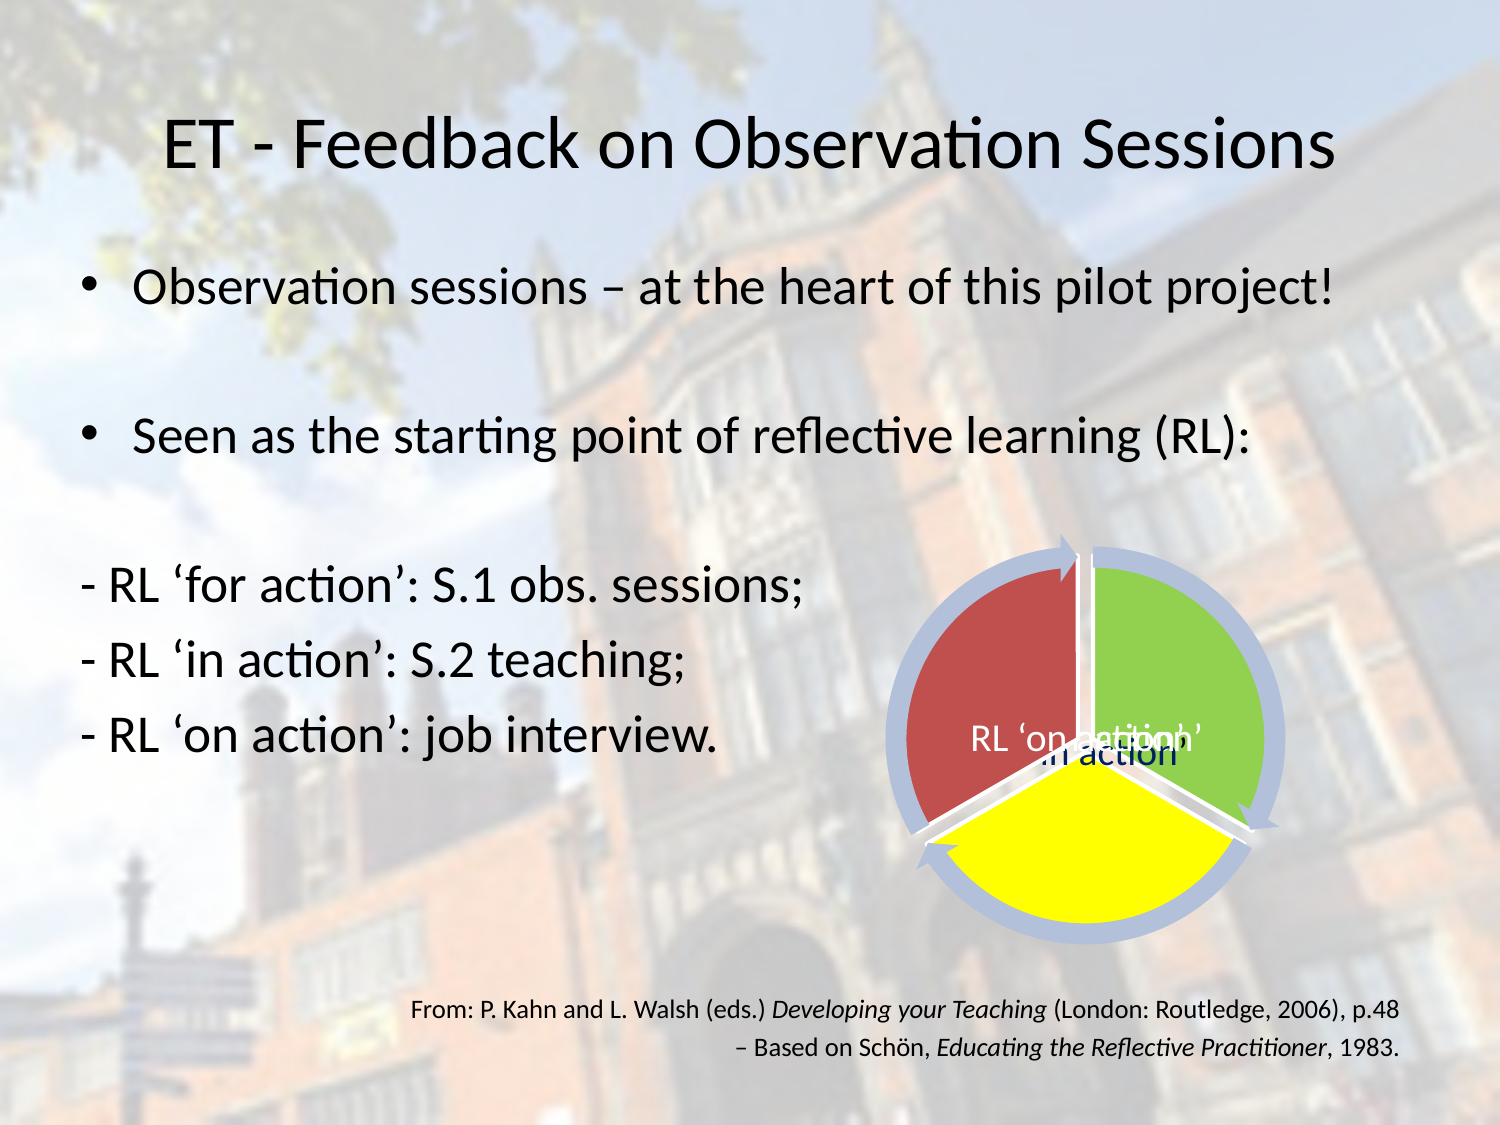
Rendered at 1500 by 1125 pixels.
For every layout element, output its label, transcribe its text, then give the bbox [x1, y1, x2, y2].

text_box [584, 526, 1500, 965]
title ET - Feedback on Observation Sessions [75, 45, 1425, 233]
list Observation sessions – at the heart of this pilot project! Seen as the starting point of reflective learning (RL): - RL ‘for action’: S.1 obs. sessions; - RL ‘in action’: S.2 teaching; - RL ‘on action’: job interview. From: P. Kahn and L. Walsh (eds.) Developing your Teaching (London: Routledge, 2006), p.48 – Based on Schön, Educating the Reflective Practitioner, 1983. [64, 243, 1415, 1071]
